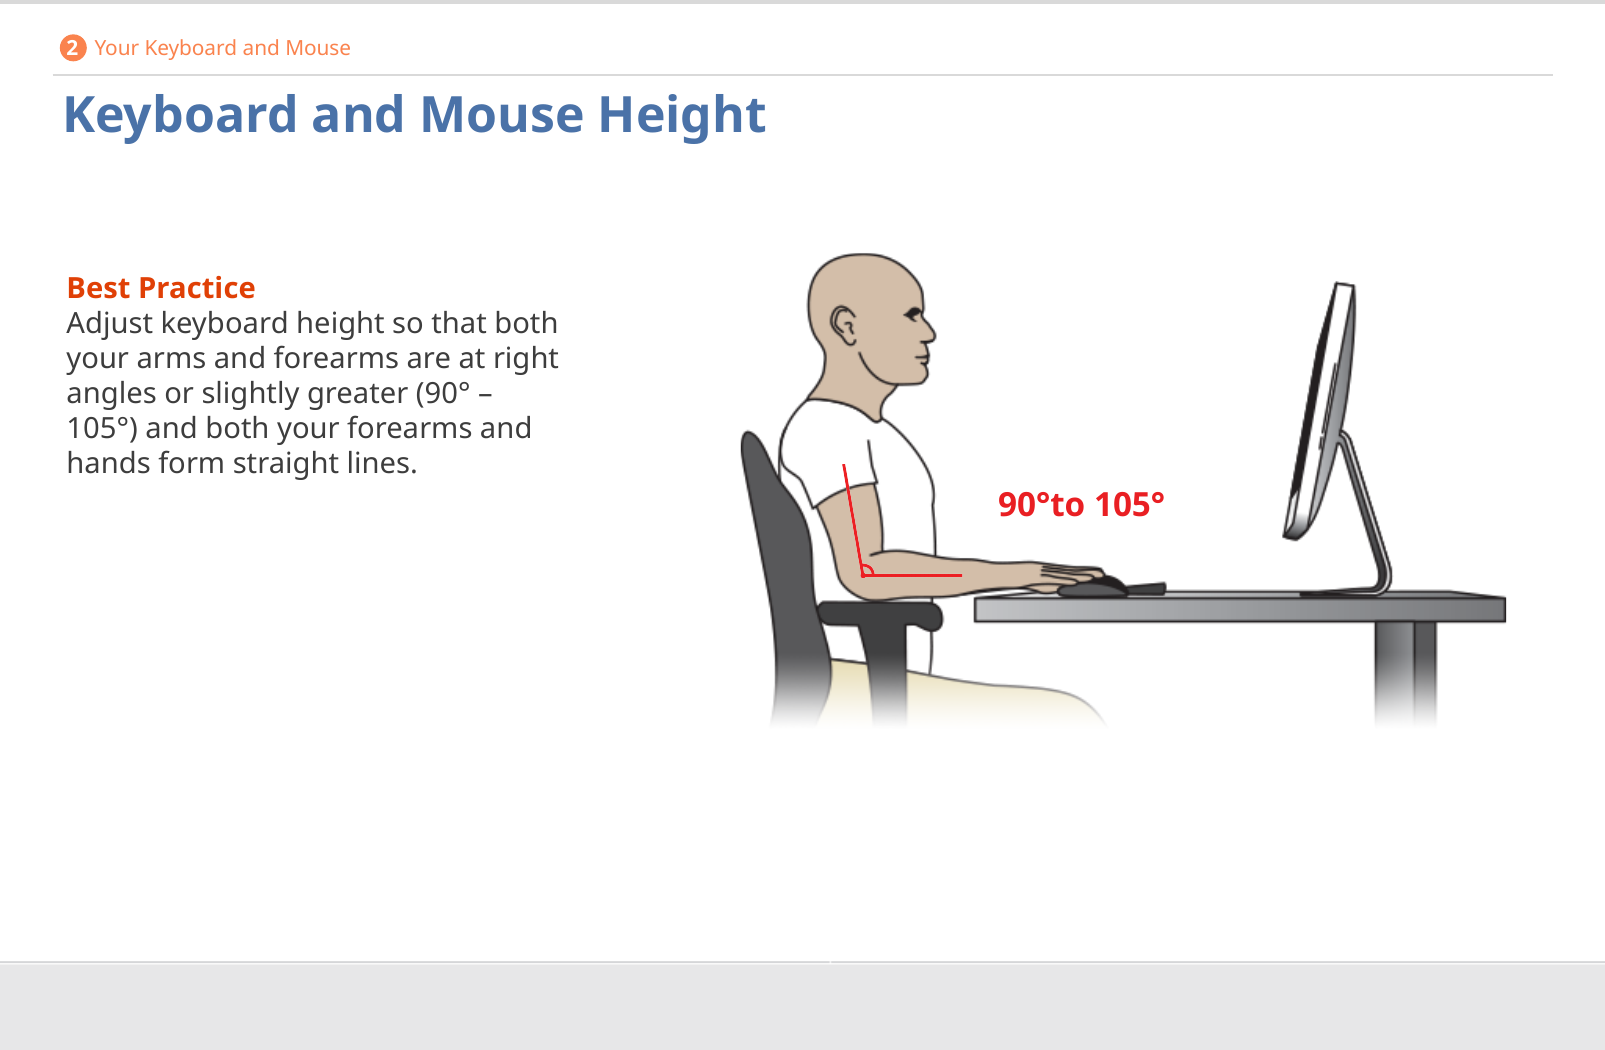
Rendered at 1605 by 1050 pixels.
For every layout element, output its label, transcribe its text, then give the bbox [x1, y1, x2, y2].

picture [733, 232, 1516, 823]
text_box 2 Your Keyboard and Mouse [51, 27, 703, 67]
text_box Keyboard and Mouse Height [47, 74, 1035, 161]
picture [0, 960, 1605, 1050]
text_box Best Practice Adjust keyboard height so that both your arms and forearms are at right angles or slightly greater (90° – 105°) and both your forearms and hands form straight lines. [51, 262, 578, 487]
